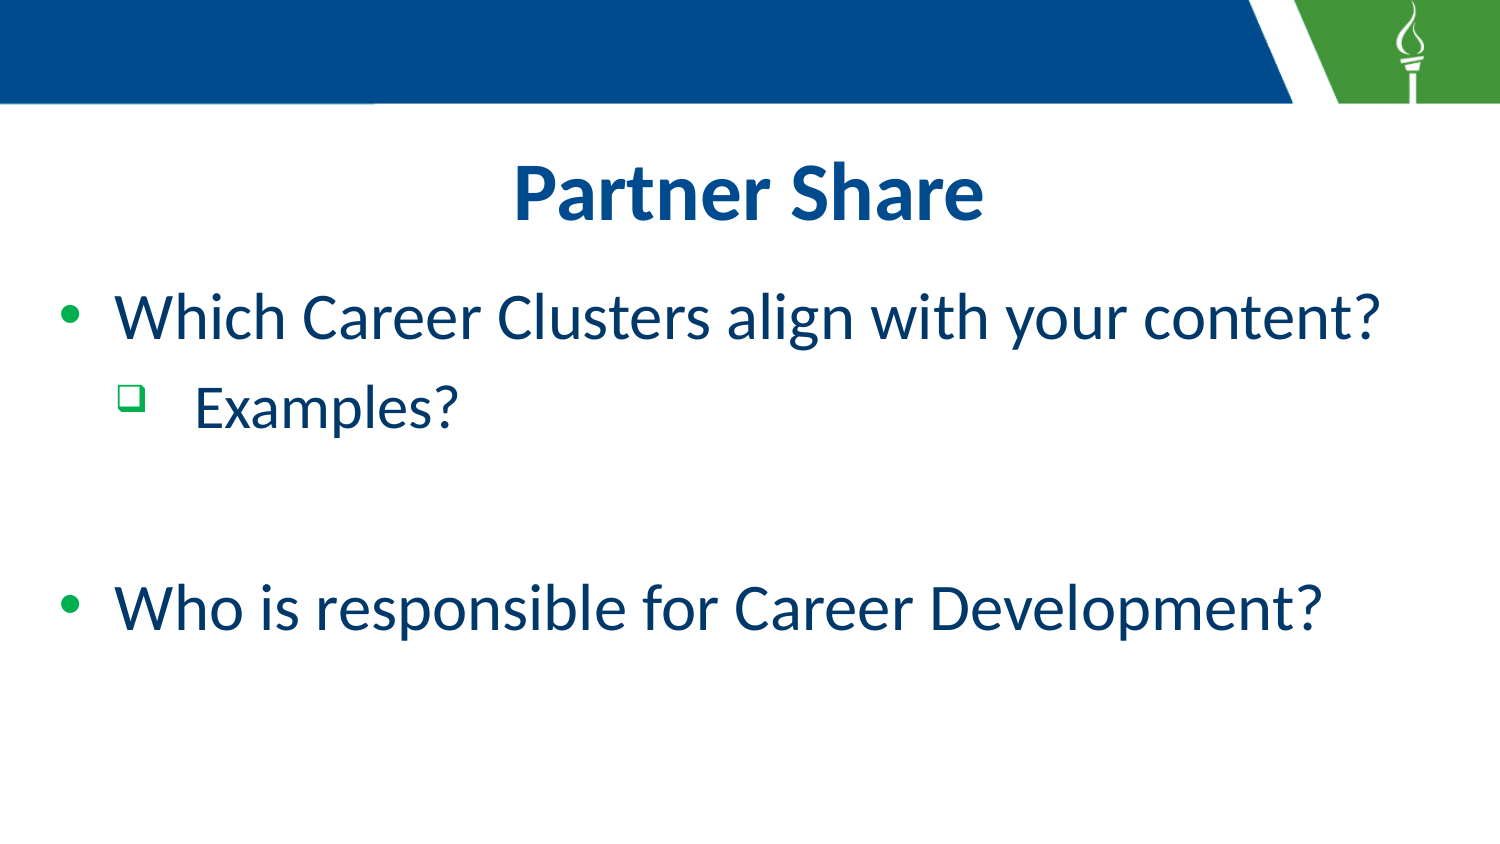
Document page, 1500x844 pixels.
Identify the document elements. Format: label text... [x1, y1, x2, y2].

title Partner Share [24, 121, 1475, 254]
picture [0, 0, 1500, 844]
list Which Career Clusters align with your content? Examples? Who is responsible for Career Development? [24, 265, 1475, 810]
